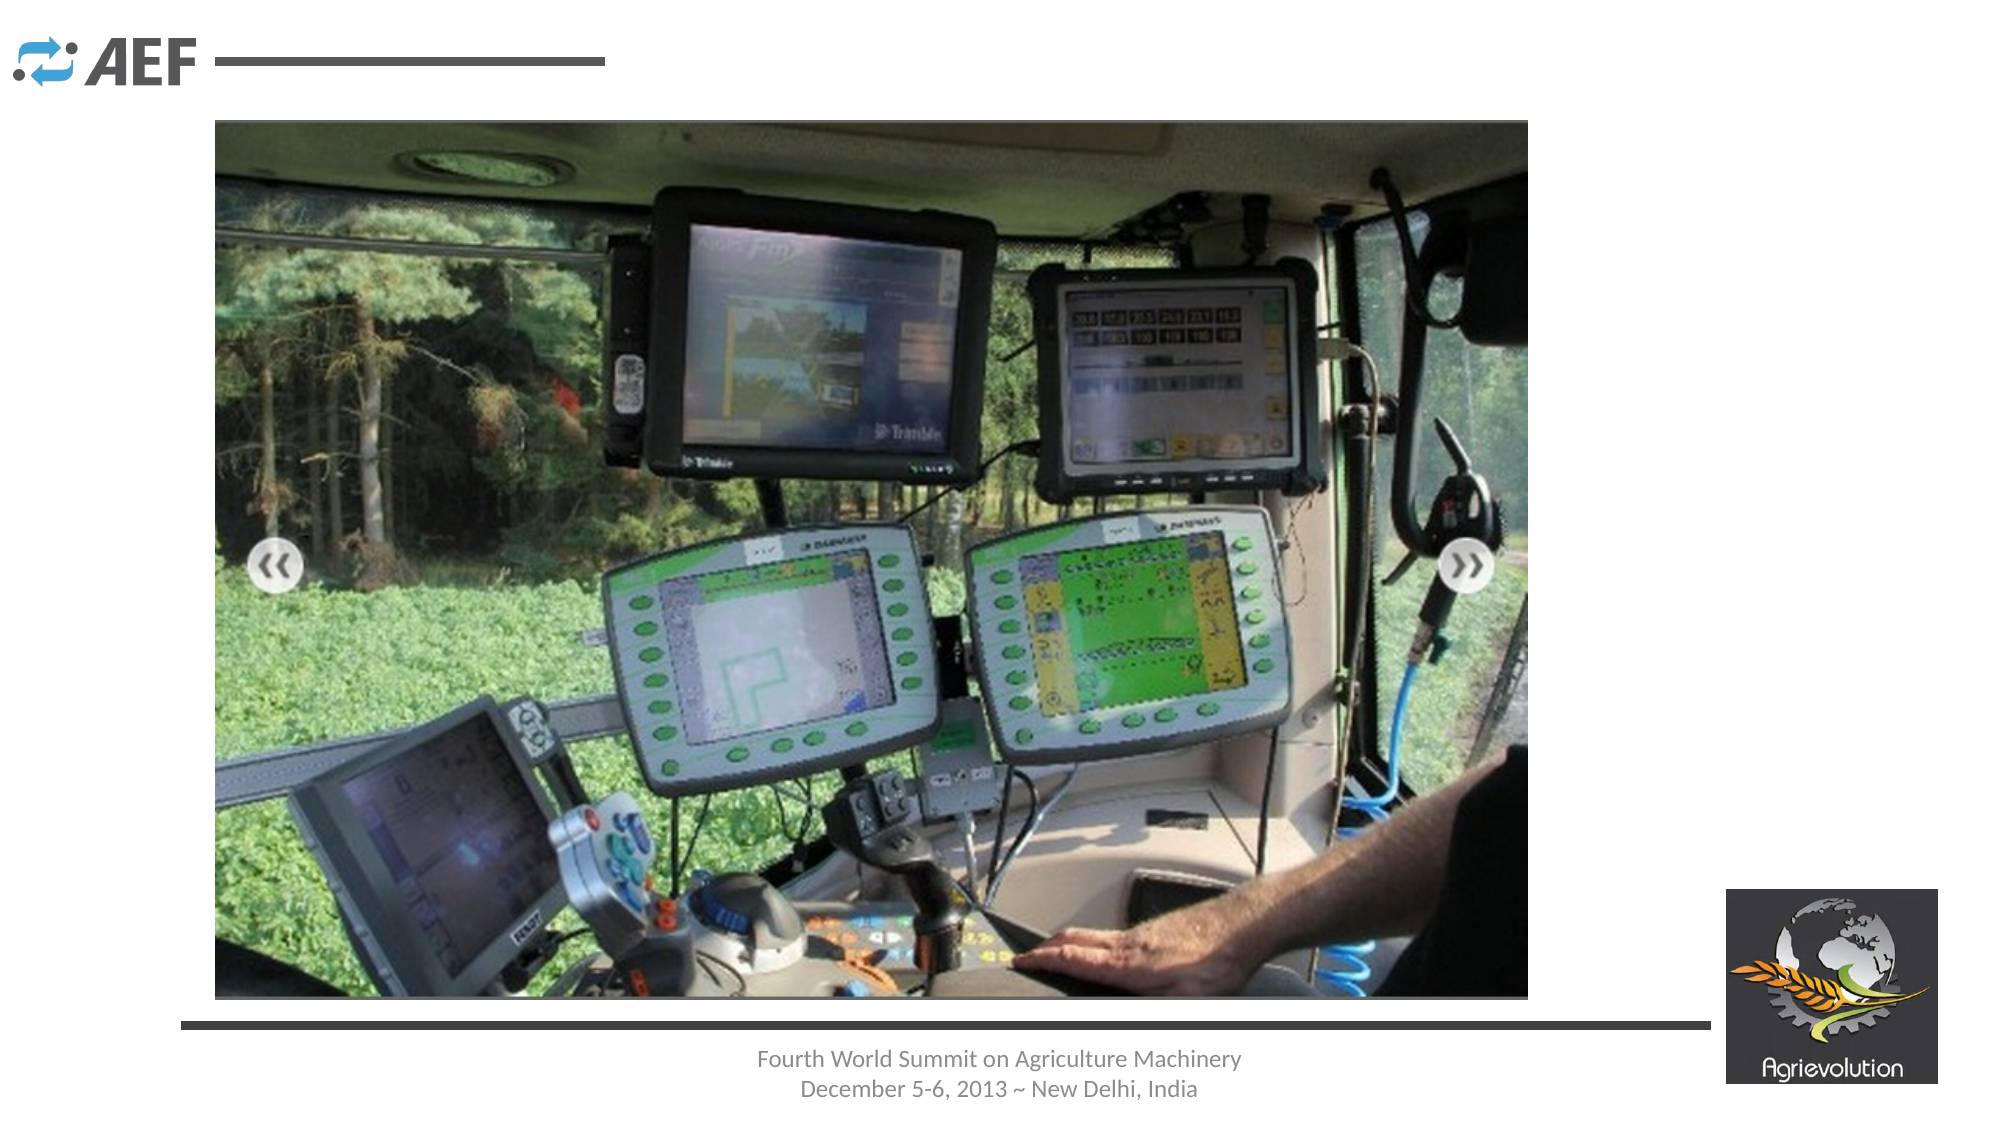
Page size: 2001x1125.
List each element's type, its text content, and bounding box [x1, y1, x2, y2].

picture [13, 18, 196, 105]
picture [215, 120, 1528, 1000]
footer Fourth World Summit on Agriculture Machinery December 5-6, 2013 ~ New Delhi, India [662, 1042, 1338, 1103]
picture [1726, 889, 1938, 1084]
slide_number 8 [1412, 1042, 1863, 1103]
